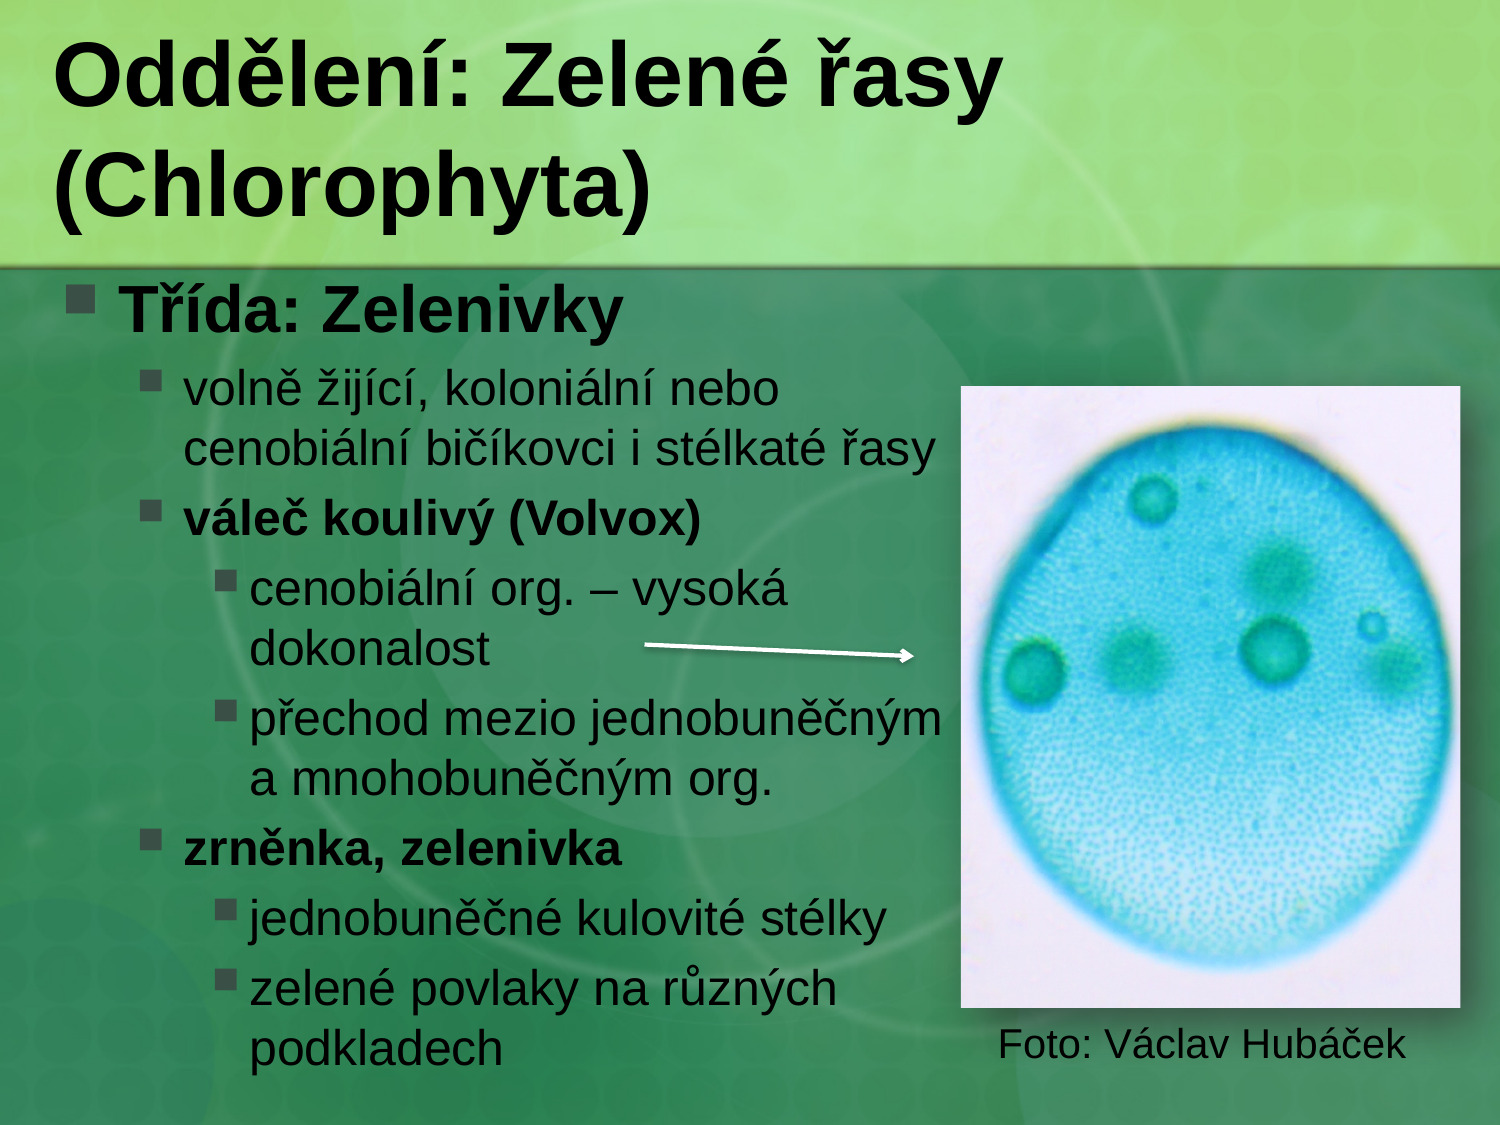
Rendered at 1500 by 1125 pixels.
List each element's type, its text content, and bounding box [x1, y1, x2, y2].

text_box Foto: Václav Hubáček [943, 1009, 1461, 1075]
title Oddělení: Zelené řasy (Chlorophyta) [37, 24, 1463, 226]
list Třída: Zelenivky volně žijící, koloniální nebo cenobiální bičíkovci i stélkaté řasy váleč koulivý (Volvox) cenobiální org. – vysoká dokonalost přechod mezio jednobuněčným a mnohobuněčným org. zrněnka, zelenivka jednobuněčné kulovité stélky zelené povlaky na různých podkladech [46, 257, 997, 1084]
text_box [644, 644, 915, 657]
picture [0, 0, 1500, 1125]
